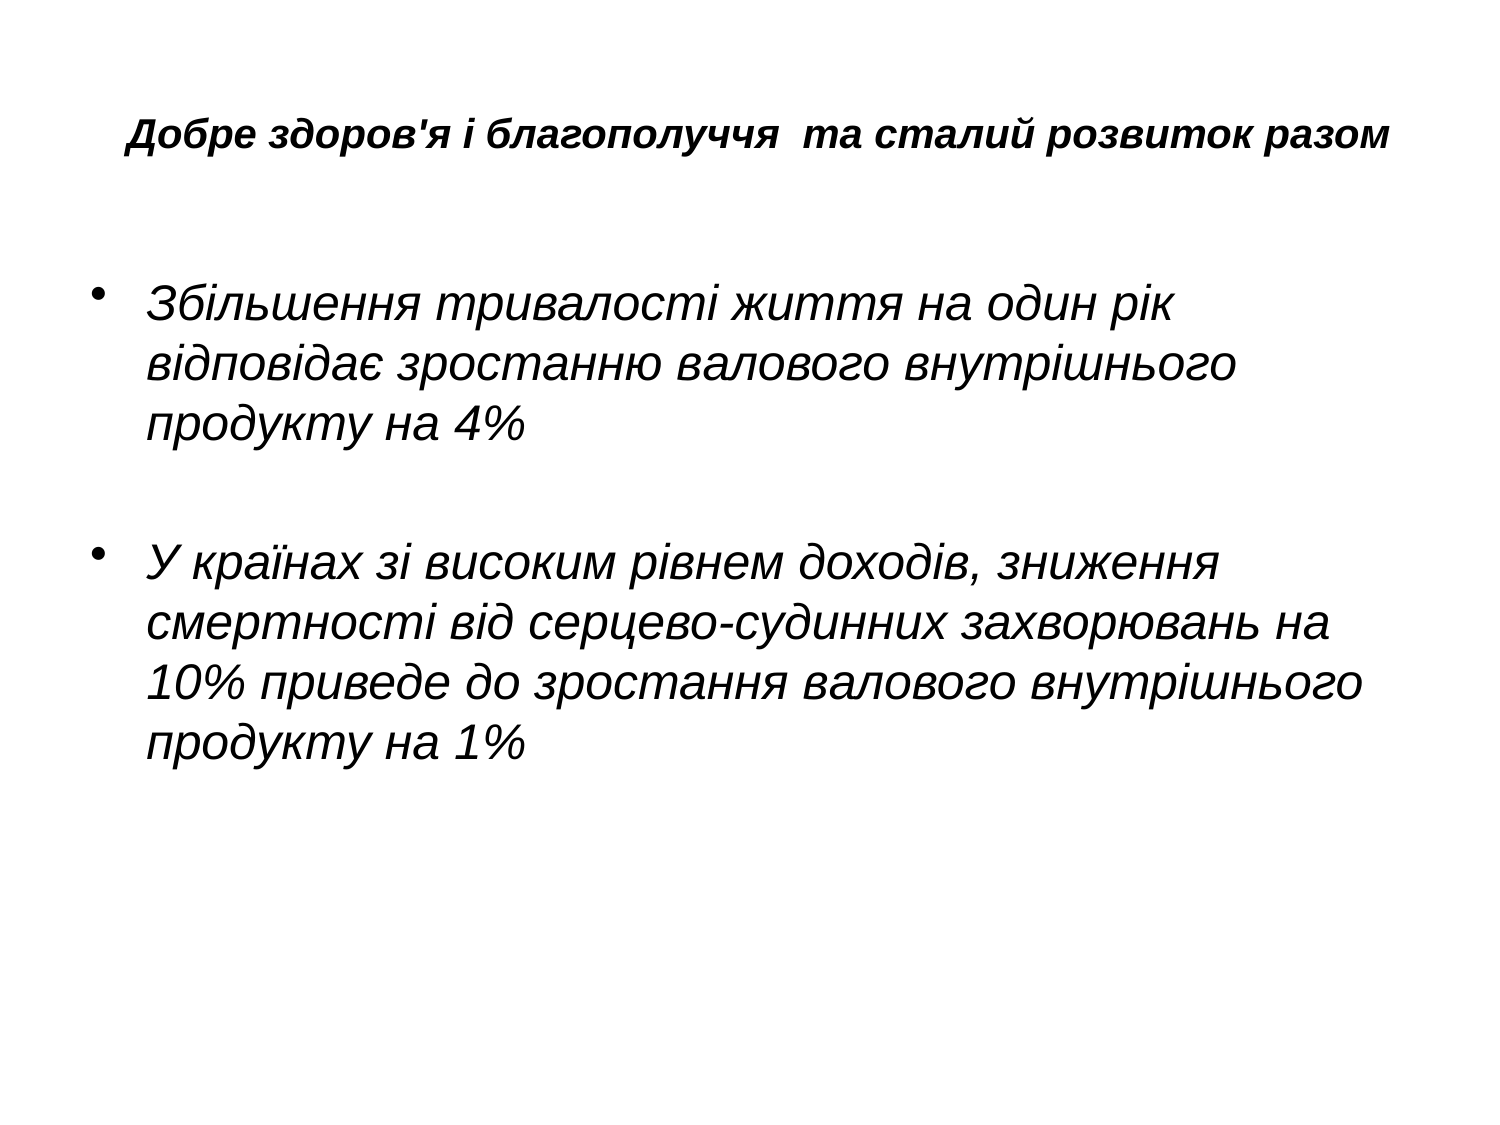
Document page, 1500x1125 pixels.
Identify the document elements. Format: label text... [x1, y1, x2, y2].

title Добре здоров'я і благополуччя та сталий розвиток разом [29, 18, 1500, 233]
list Збільшення тривалості життя на один рік відповідає зростанню валового внутрішнього продукту на 4% У країнах зі високим рівнем доходів, зниження смертності від серцево-судинних захворювань на 10% приведе до зростання валового внутрішнього продукту на 1% [74, 262, 1426, 1006]
